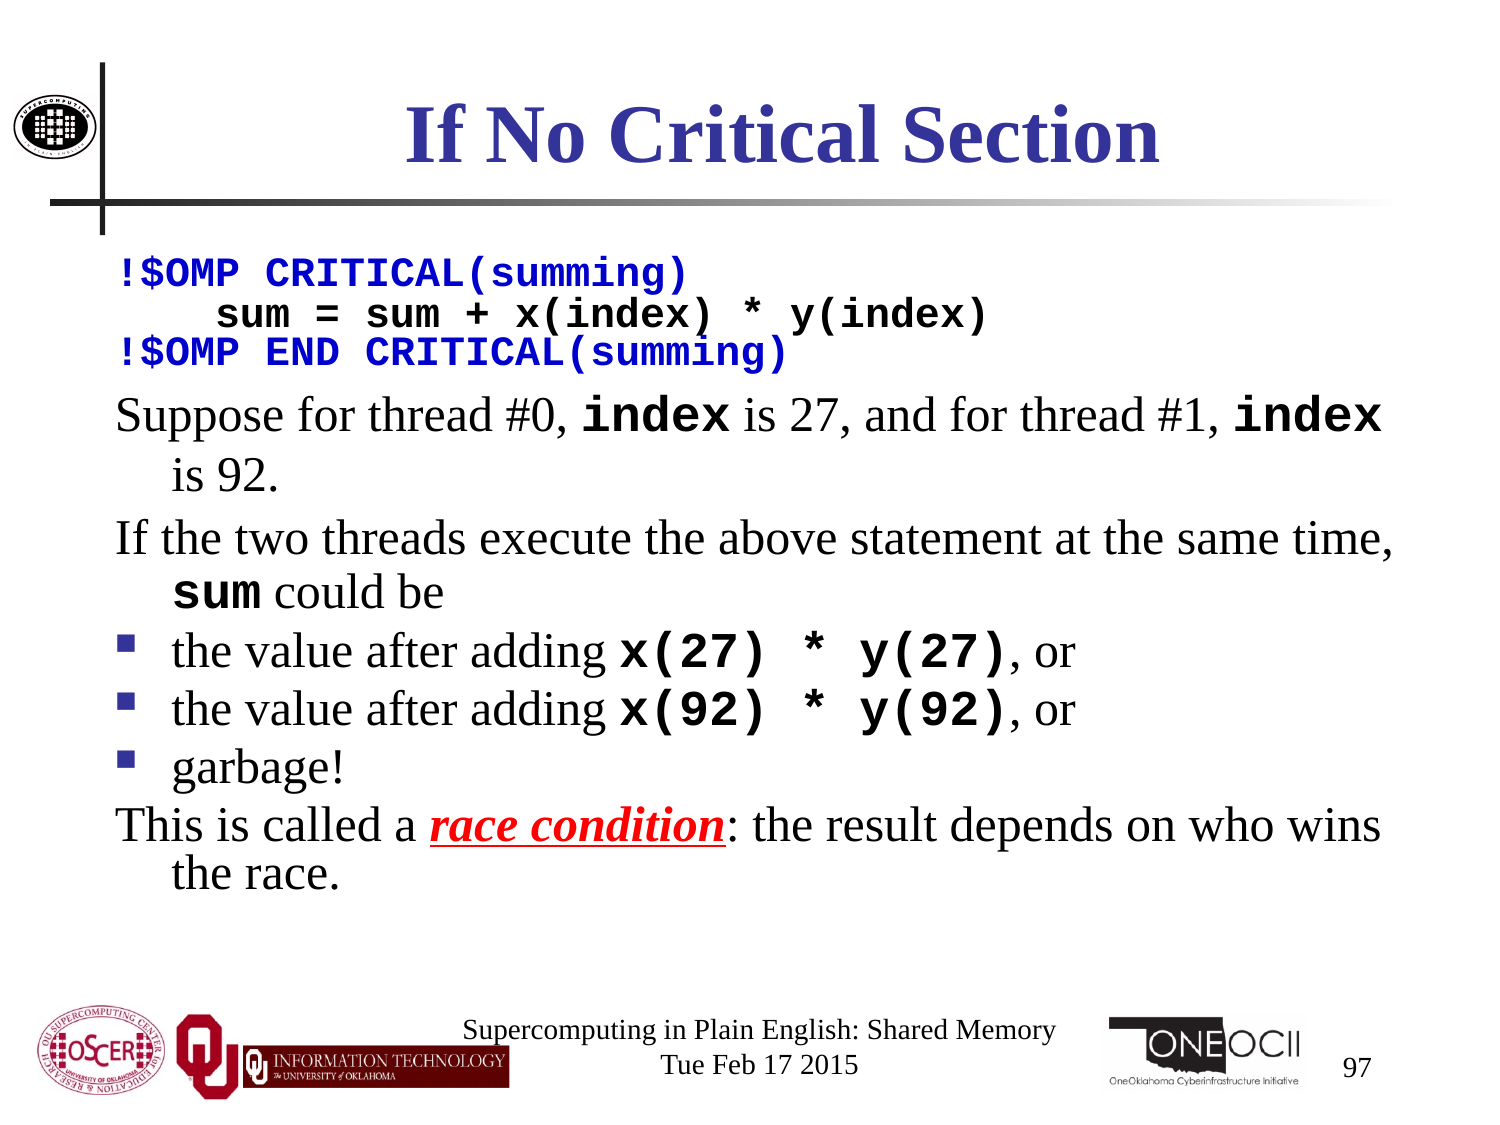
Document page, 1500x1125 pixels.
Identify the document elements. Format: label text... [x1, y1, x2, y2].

picture [37, 1005, 165, 1095]
picture [1100, 1051, 1306, 1093]
title If No Critical Section [124, 74, 1442, 187]
footer Supercomputing in Plain English: Shared Memory Tue Feb 17 2015 [431, 1051, 1088, 1088]
picture [12, 94, 98, 161]
list !$OMP CRITICAL(summing) sum = sum + x(index) * y(index) !$OMP END CRITICAL(summing) Suppose for thread #0, index is 27, and for thread #1, index is 92. If the two threads execute the above statement at the same time, sum could be the value after adding x(27) * y(27), or the value after adding x(92) * y(92), or garbage! This is called a race condition: the result depends on who wins the race. [99, 237, 1438, 1051]
picture [174, 1051, 513, 1102]
slide_number 97 [1174, 1051, 1388, 1091]
